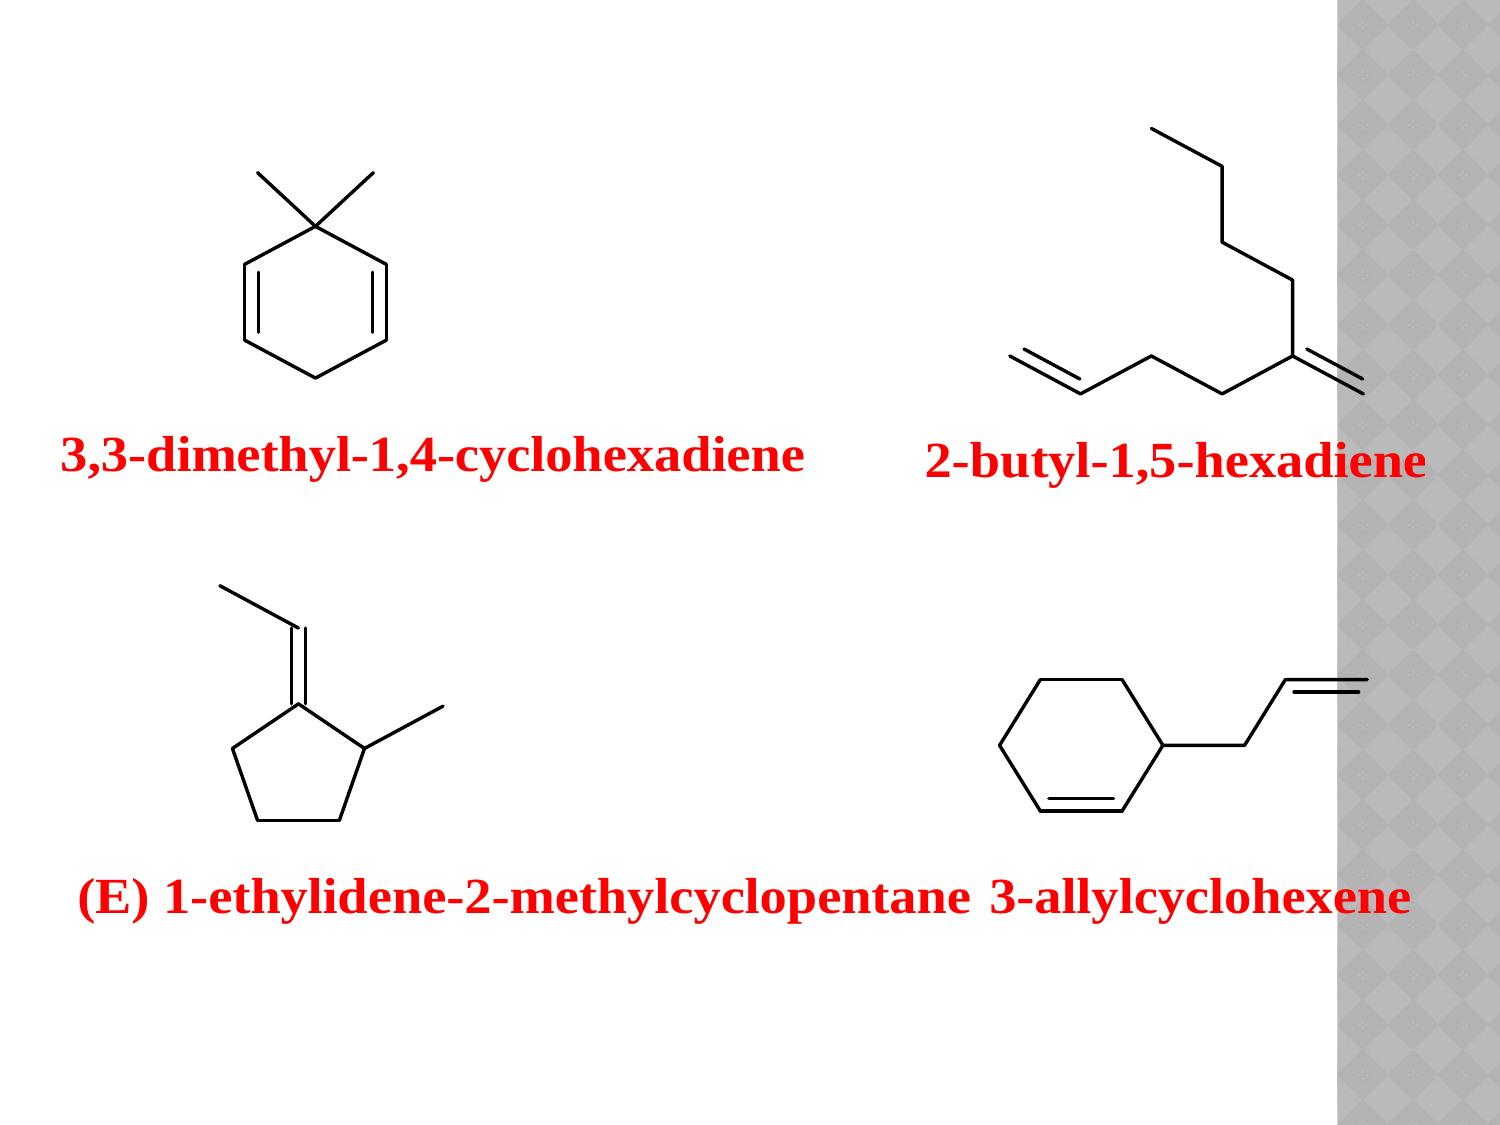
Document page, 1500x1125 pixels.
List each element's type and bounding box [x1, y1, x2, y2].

picture [49, 99, 1426, 938]
